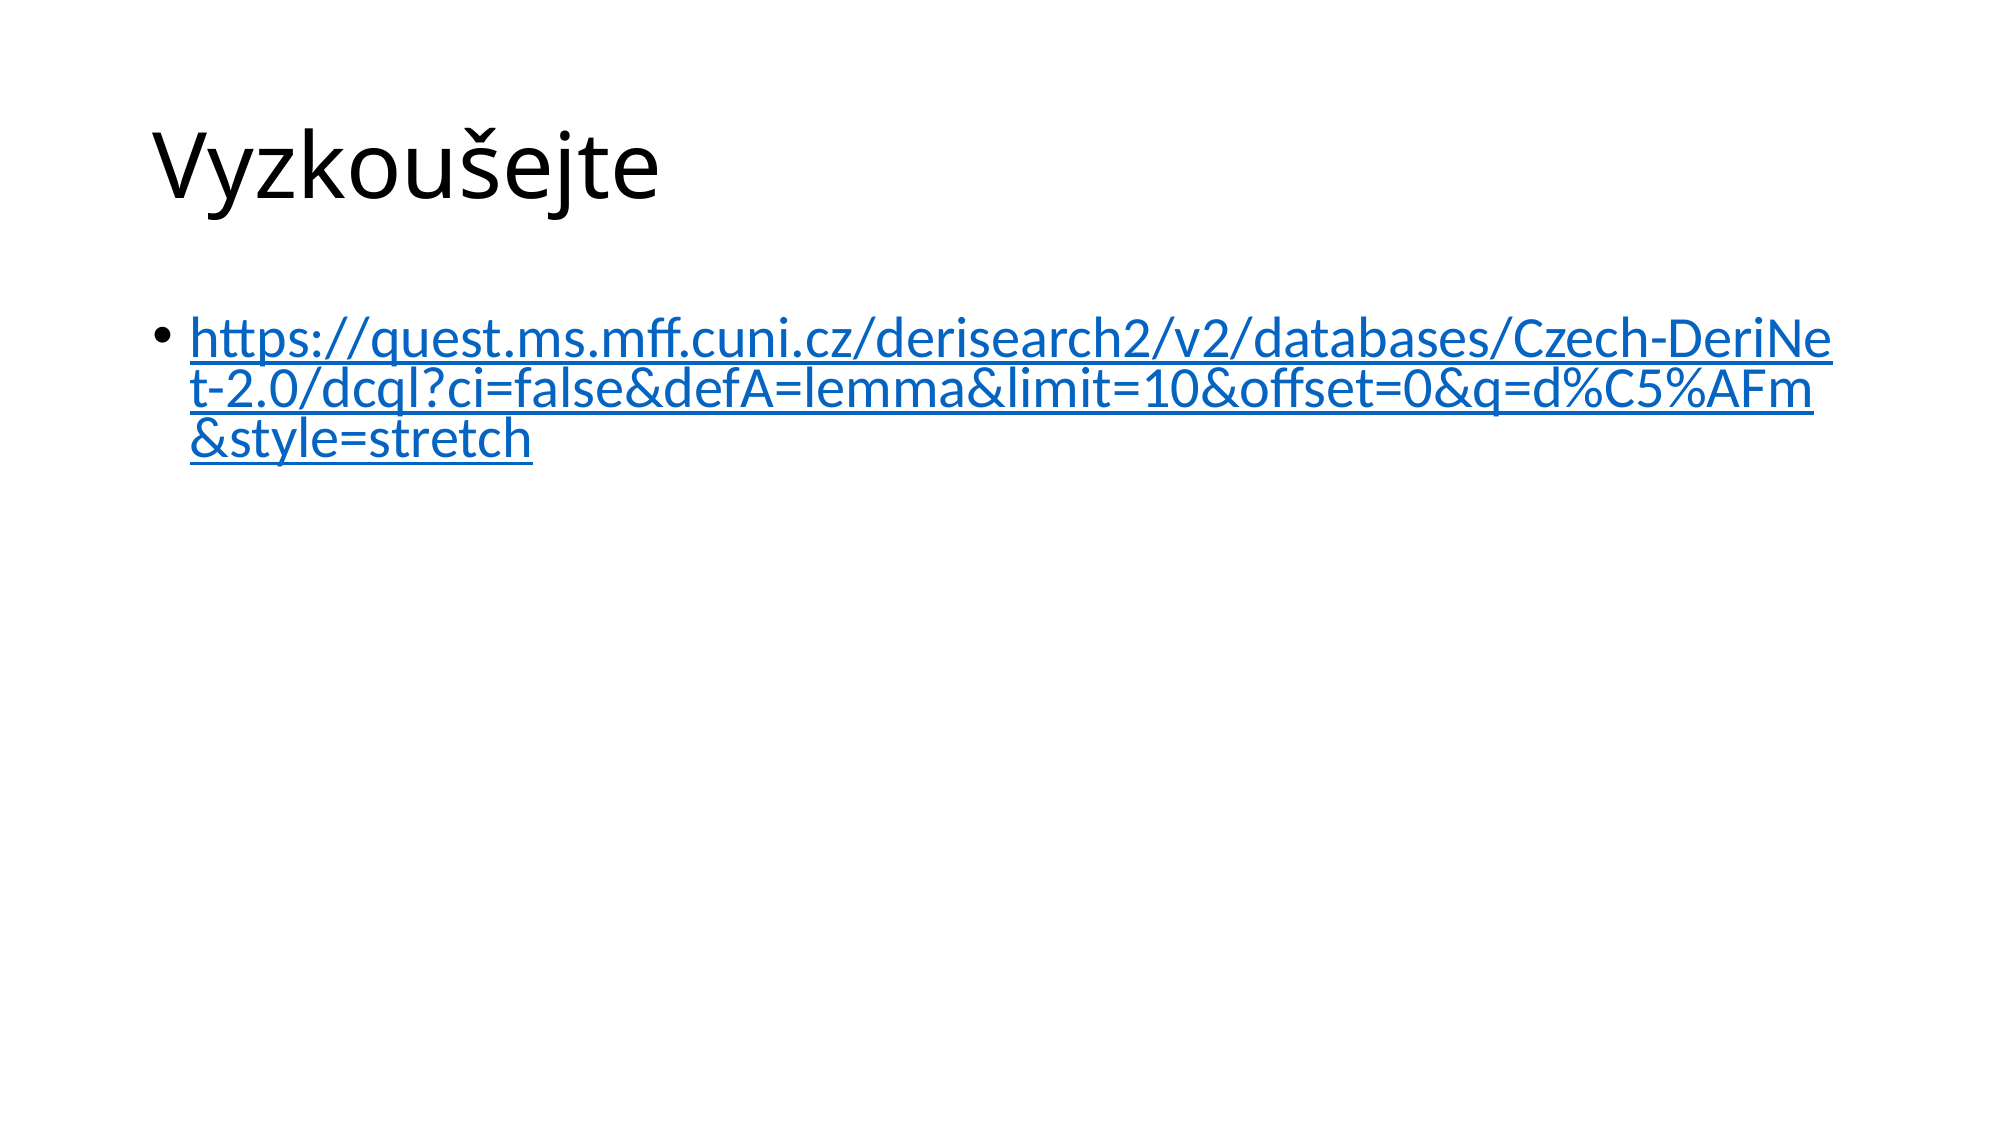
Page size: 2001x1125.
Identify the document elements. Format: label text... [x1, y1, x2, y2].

title Vyzkoušejte [137, 59, 1863, 278]
list https://quest.ms.mff.cuni.cz/derisearch2/v2/databases/Czech-DeriNet-2.0/dcql?ci=false&defA=lemma&limit=10&offset=0&q=d%C5%AFm&style=stretch [137, 299, 1863, 1014]
